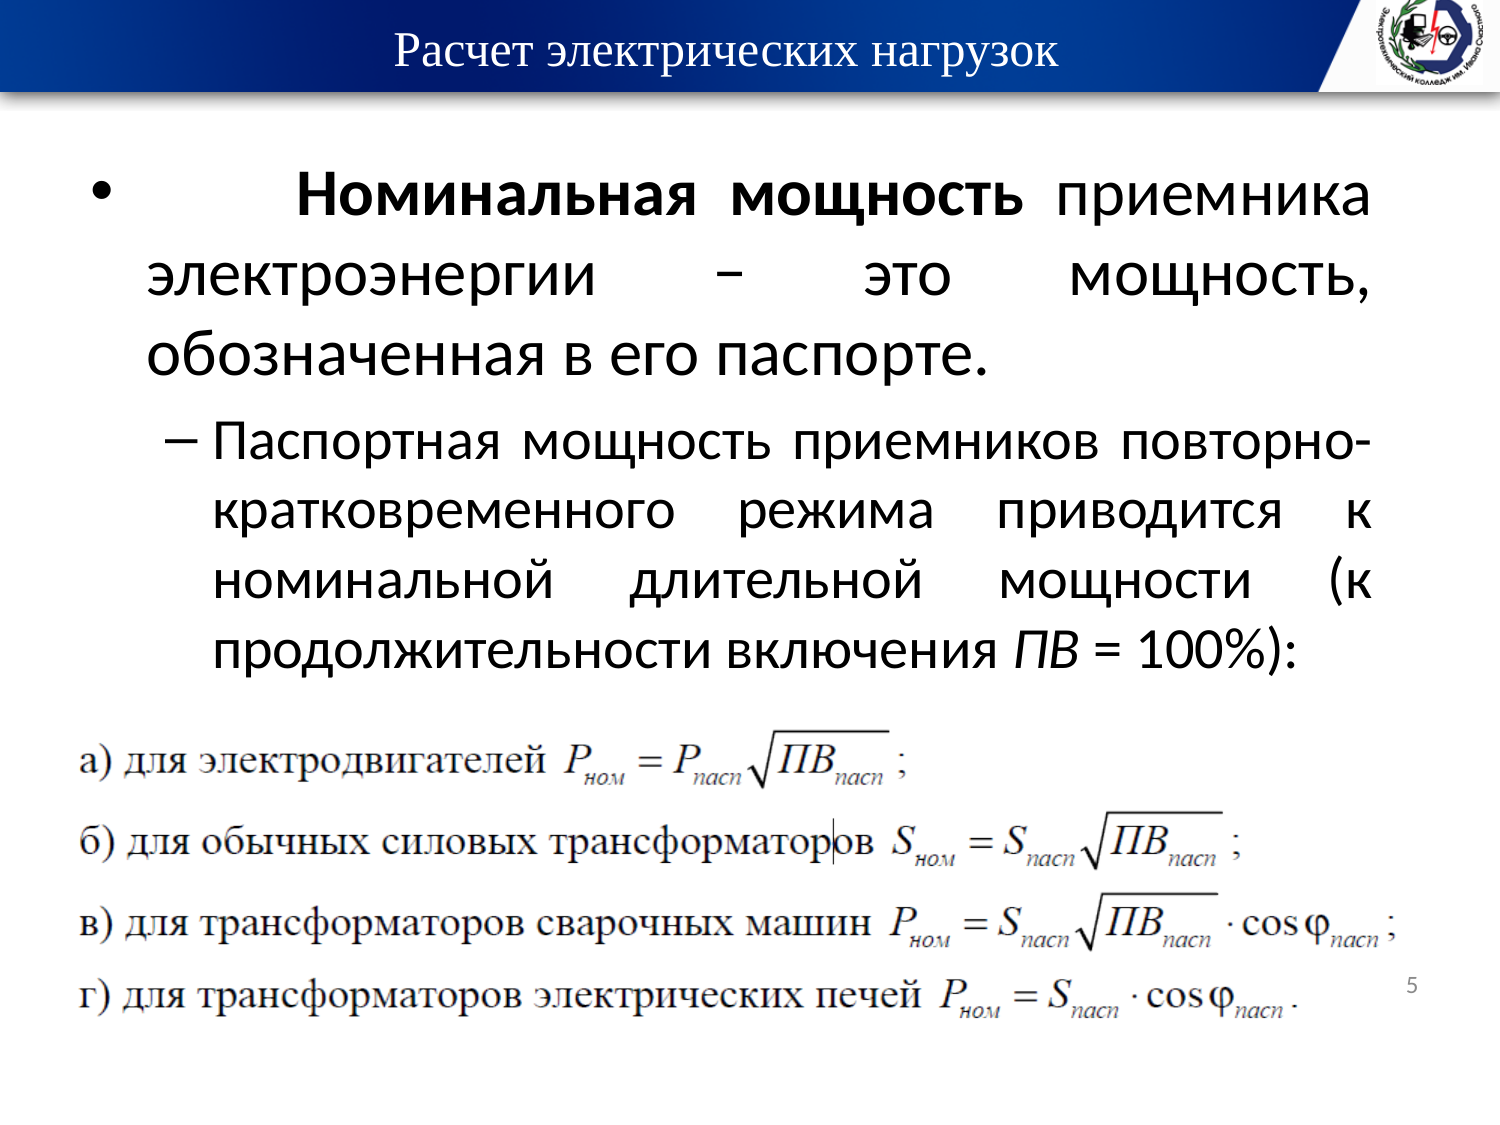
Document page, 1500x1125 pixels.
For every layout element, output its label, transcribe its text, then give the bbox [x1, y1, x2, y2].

picture [0, 0, 1500, 92]
list Номинальная мощность приемника электроэнергии − это мощность, обозначенная в его паспорте. Паспортная мощность приемников повторно-кратковременного режима приводится к номинальной длительной мощности (к продолжительности включения ПВ = 100%): [75, 141, 1388, 724]
slide_number 5 [1410, 940, 1434, 1027]
picture [57, 725, 1406, 1035]
